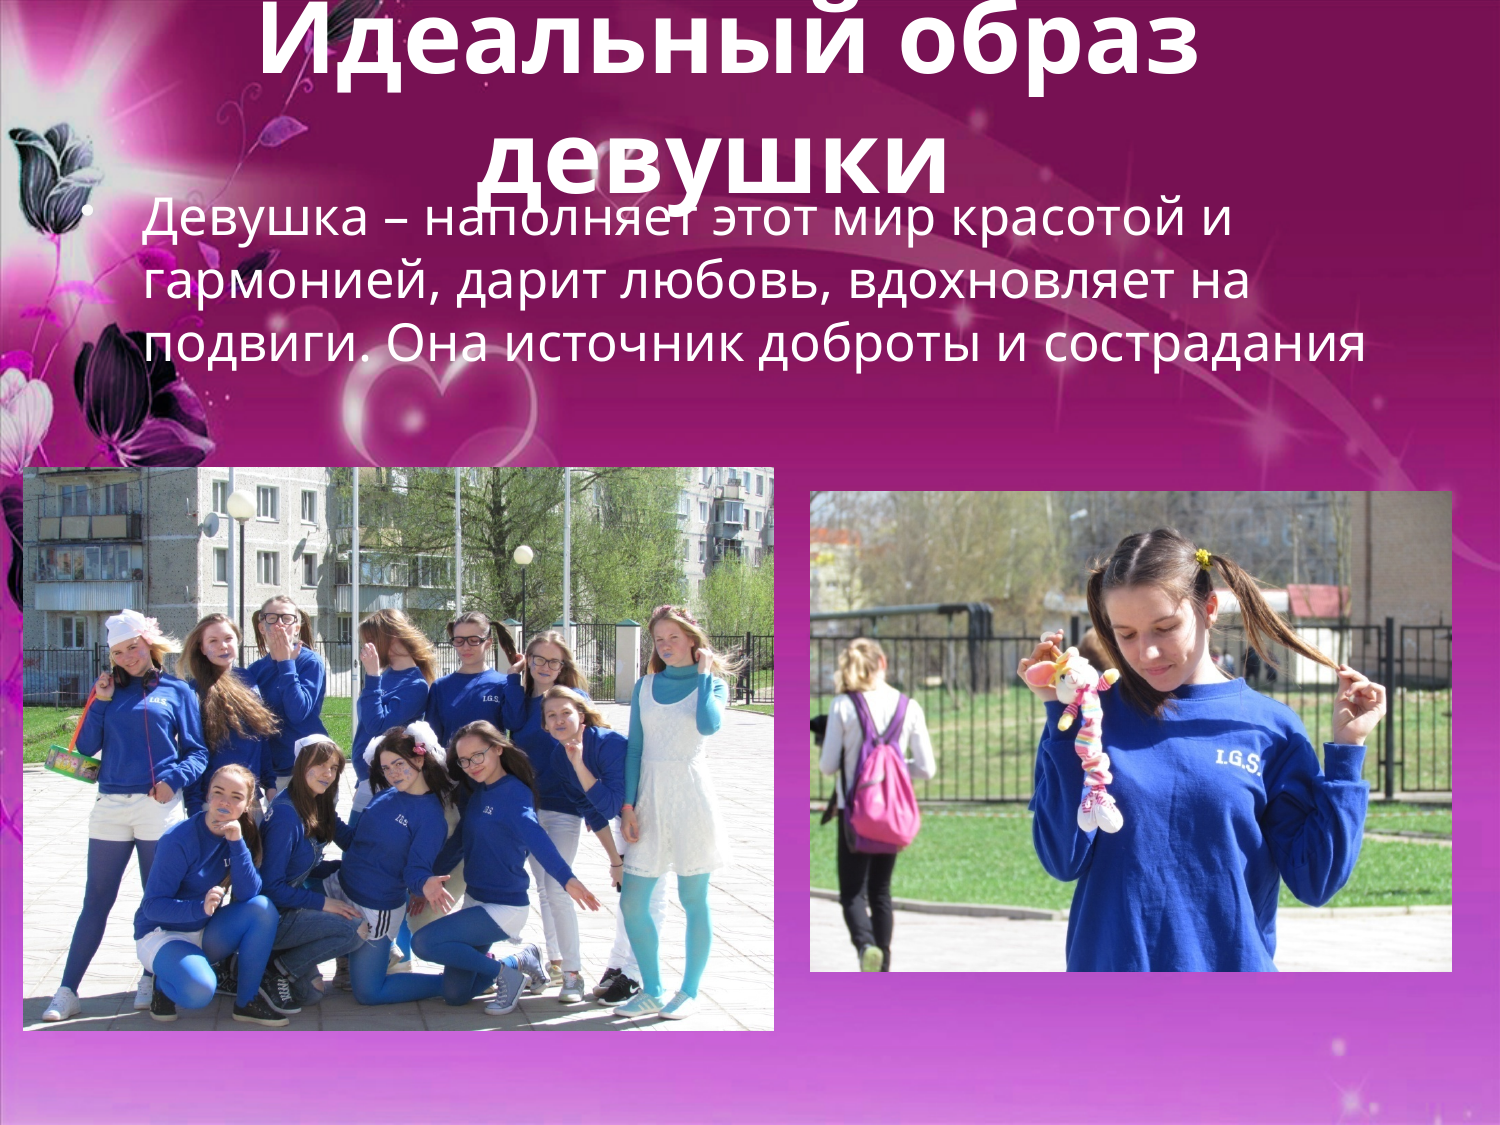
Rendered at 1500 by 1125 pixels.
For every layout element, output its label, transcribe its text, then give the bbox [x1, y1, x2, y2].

list Девушка – наполняет этот мир красотой и гармонией, дарит любовь, вдохновляет на подвиги. Она источник доброты и сострадания [46, 175, 1454, 422]
title Идеальный образ девушки [23, 23, 1407, 164]
picture [0, 0, 1500, 1125]
